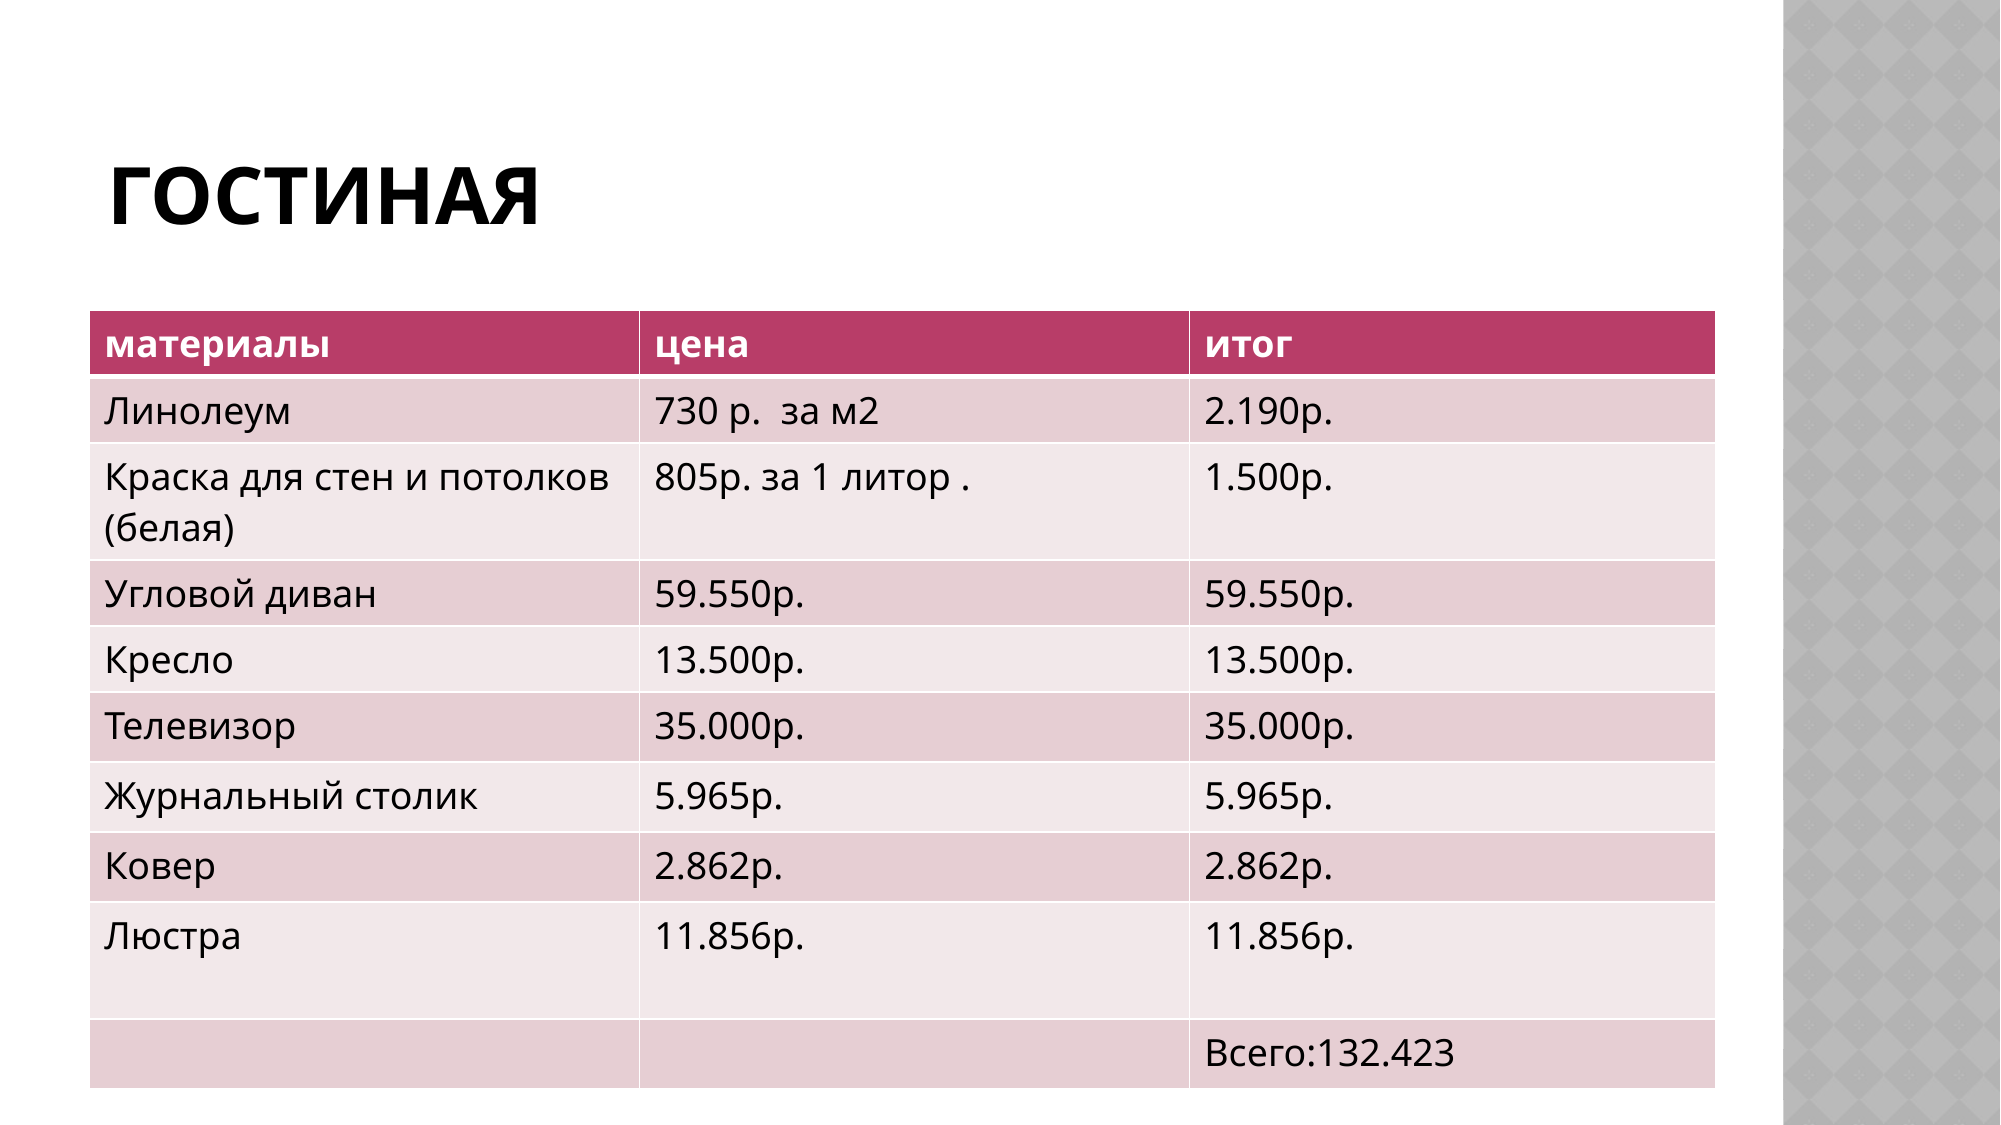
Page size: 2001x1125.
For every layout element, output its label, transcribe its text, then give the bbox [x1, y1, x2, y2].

table_cell Люстра [90, 903, 639, 1018]
table_cell Журнальный столик [90, 763, 639, 831]
table_cell 1.500р. [1190, 444, 1715, 559]
table_cell 5.965р. [1190, 763, 1715, 831]
table_cell 13.500р. [640, 627, 1189, 691]
table_cell 59.550р. [640, 561, 1189, 625]
table_cell 805р. за 1 литор . [640, 444, 1189, 559]
table_cell Линолеум [90, 379, 639, 442]
table_cell 35.000р. [640, 693, 1189, 761]
table_cell 13.500р. [1190, 627, 1715, 691]
table_header цена [640, 311, 1189, 374]
table_cell Ковер [90, 833, 639, 901]
table_cell Краска для стен и потолков (белая) [90, 444, 639, 559]
table_cell Телевизор [90, 693, 639, 761]
table_cell Кресло [90, 627, 639, 691]
table_cell Всего:132.423 [1190, 1020, 1715, 1088]
table_cell 59.550р. [1190, 561, 1715, 625]
table_cell 730 р. за м2 [640, 379, 1189, 442]
table_header итог [1190, 311, 1715, 374]
table_cell Угловой диван [90, 561, 639, 625]
table_cell 11.856р. [1190, 903, 1715, 1018]
table_cell 2.190р. [1190, 379, 1715, 442]
table_cell 5.965р. [640, 763, 1189, 831]
title Гостиная [99, 52, 1684, 240]
table_cell 2.862р. [640, 833, 1189, 901]
table_cell [90, 1020, 639, 1088]
table_cell [640, 1020, 1189, 1088]
table_cell 11.856р. [640, 903, 1189, 1018]
table_cell 2.862р. [1190, 833, 1715, 901]
table_cell 35.000р. [1190, 693, 1715, 761]
table_header материалы [90, 311, 639, 374]
